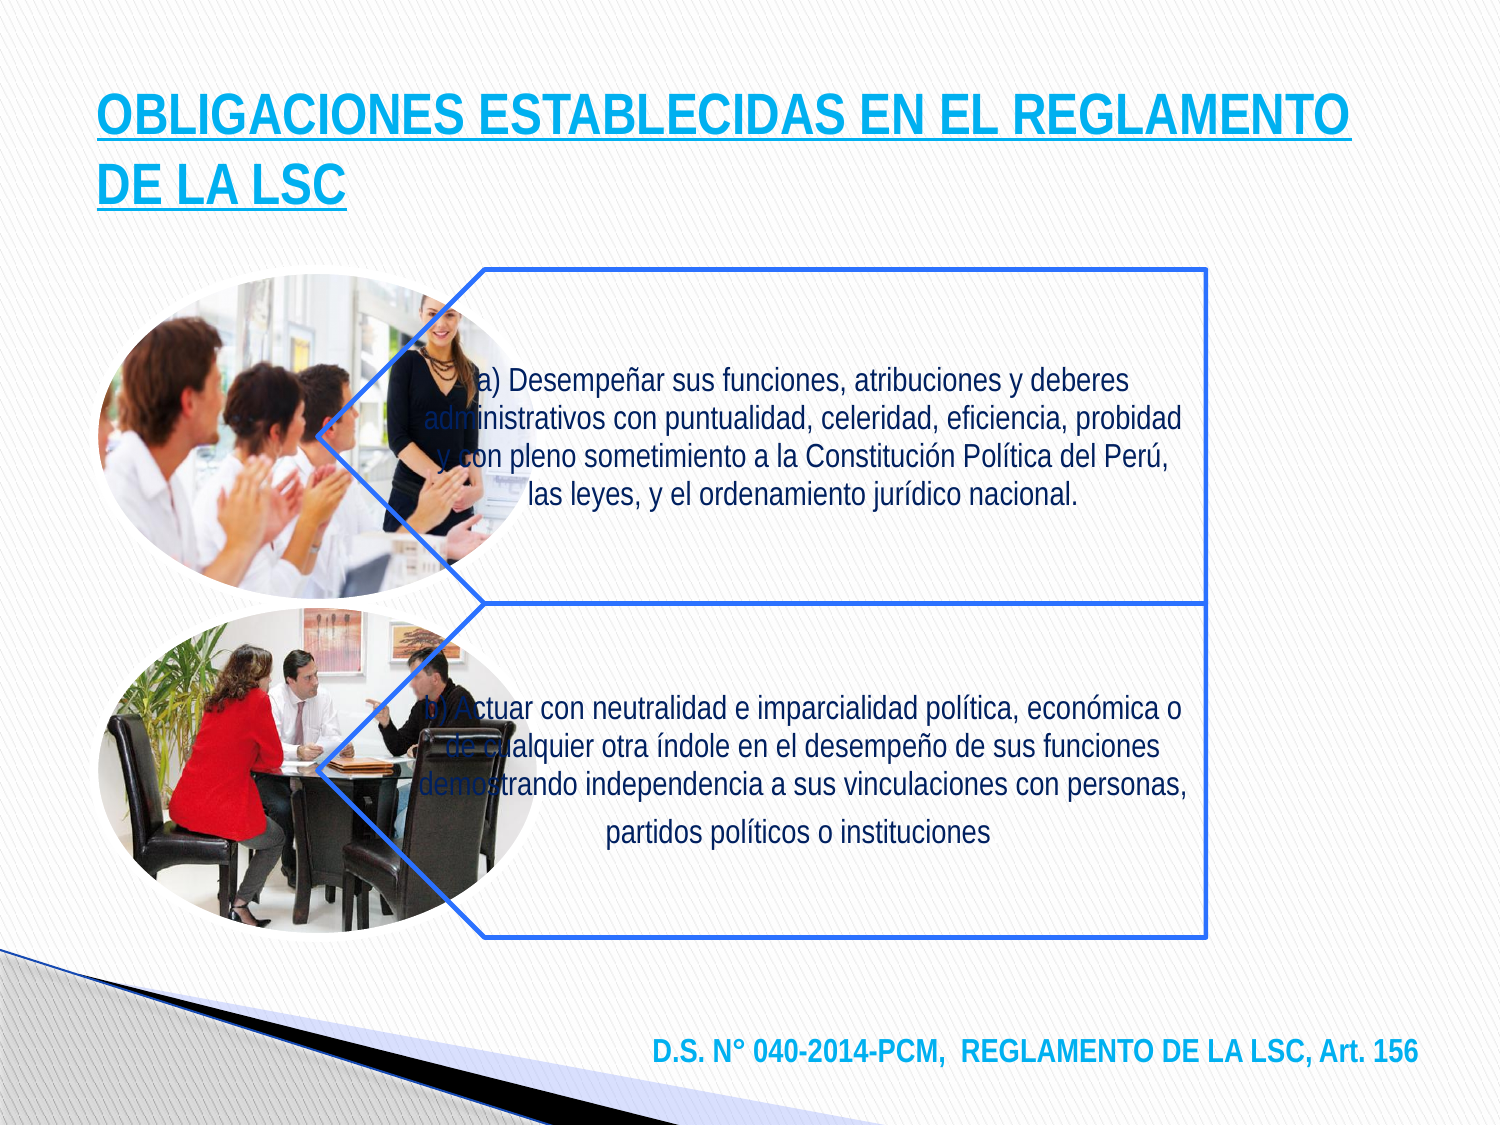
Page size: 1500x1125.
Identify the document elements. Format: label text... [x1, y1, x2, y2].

title OBLIGACIONES ESTABLECIDAS EN EL REGLAMENTO DE LA LSC [82, 82, 1386, 211]
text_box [93, 269, 1430, 938]
text_box D.S. N° 040-2014-PCM, REGLAMENTO DE LA LSC, Art. 156 [534, 1015, 1439, 1083]
